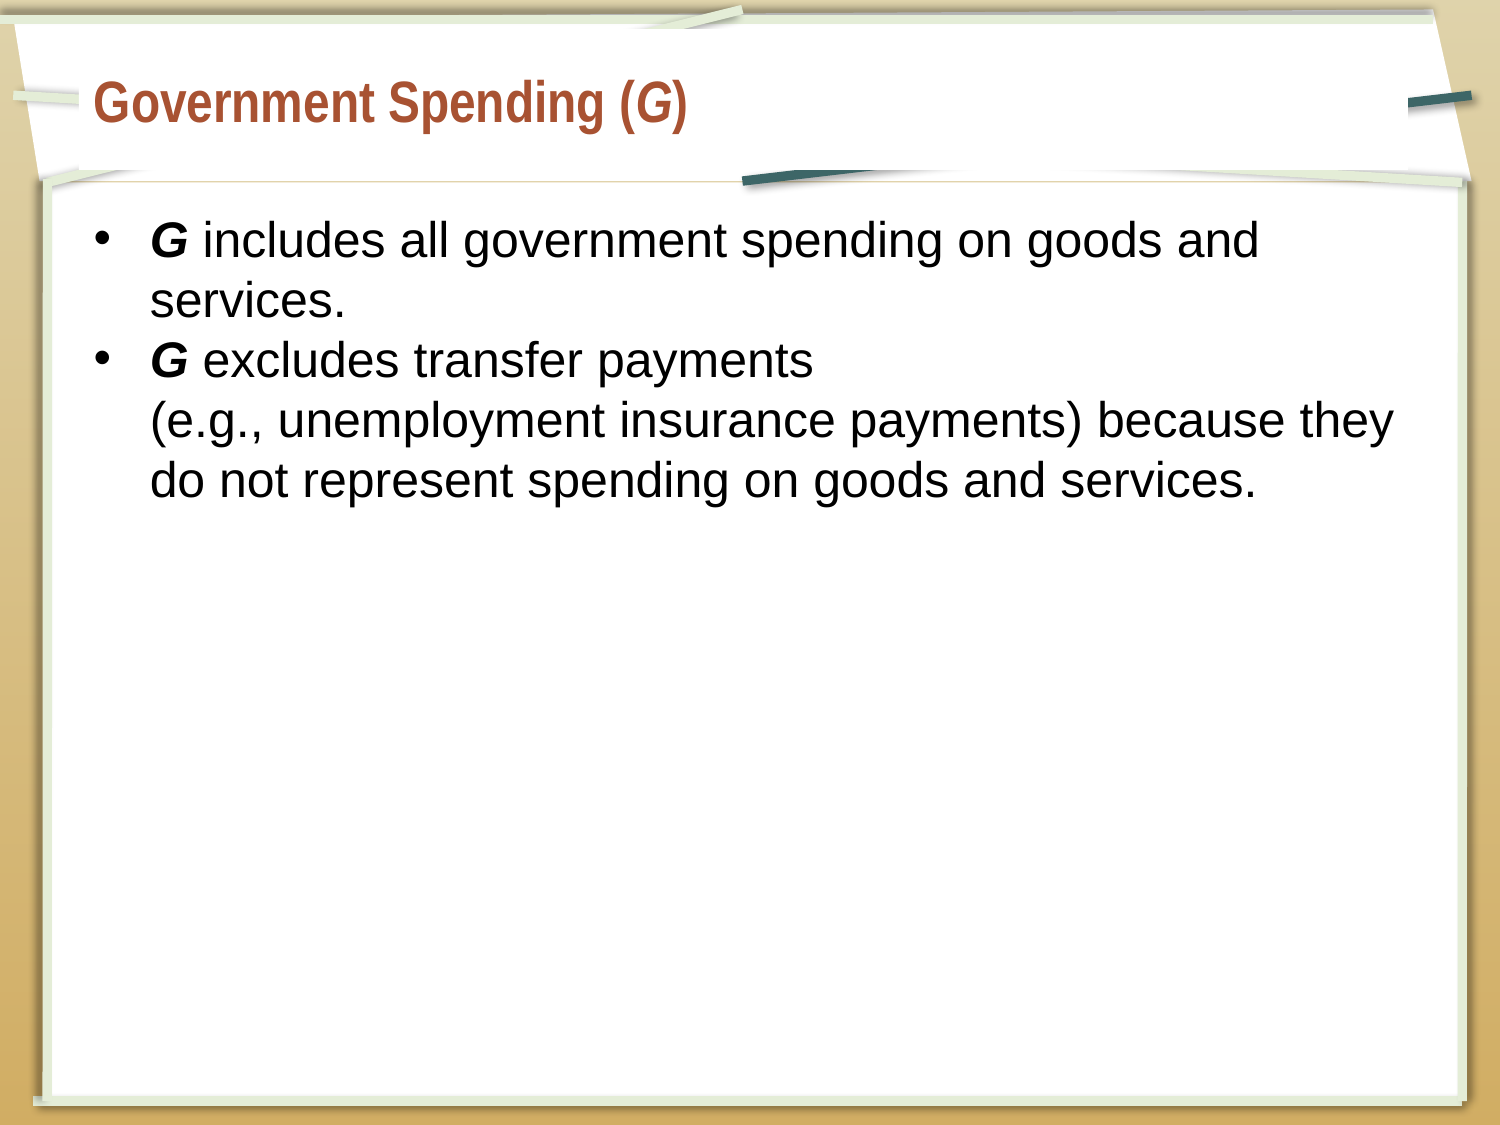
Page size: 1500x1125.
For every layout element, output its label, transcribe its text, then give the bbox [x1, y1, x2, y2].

list G includes all government spending on goods and services. G excludes transfer payments (e.g., unemployment insurance payments) because they do not represent spending on goods and services. [78, 200, 1445, 1080]
title Government Spending (G) [78, 29, 1408, 170]
